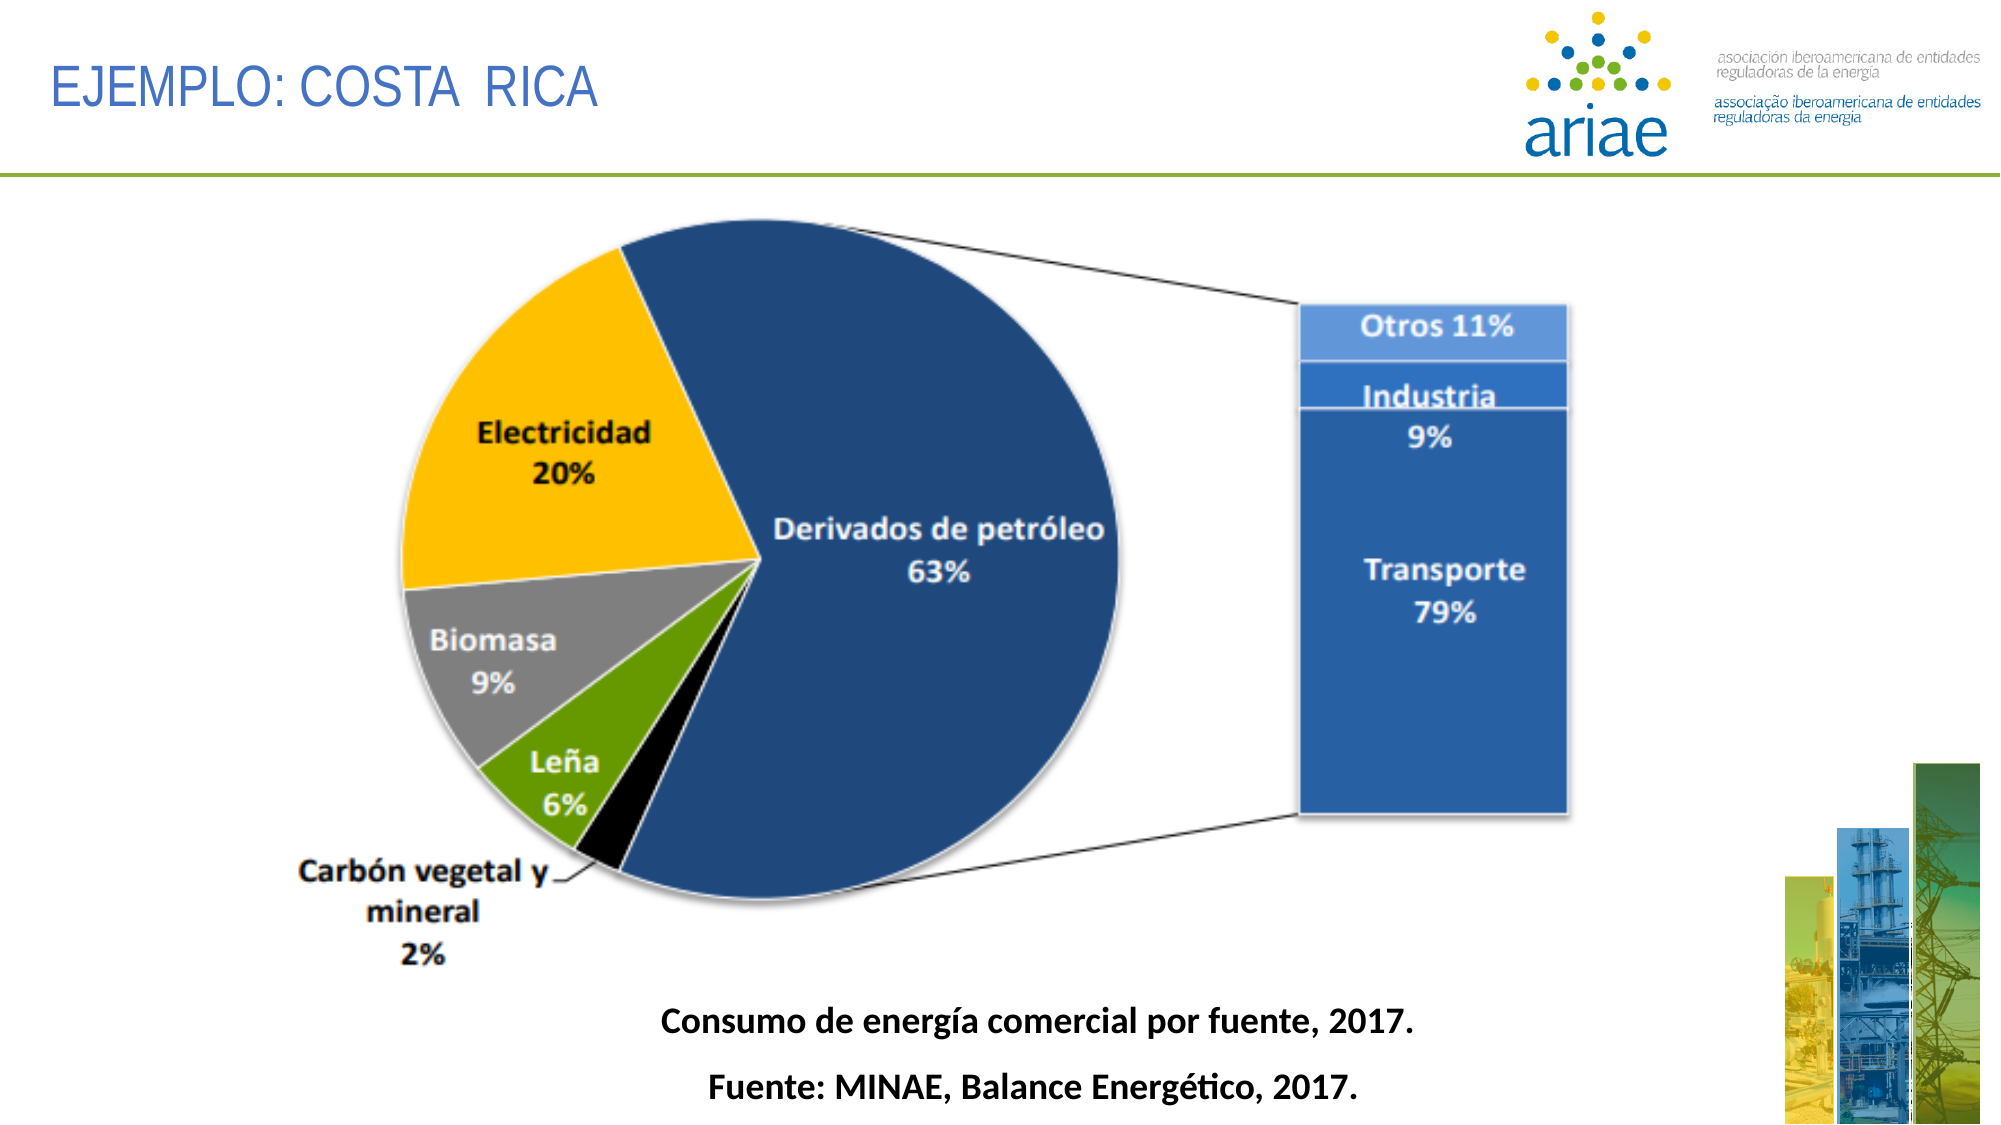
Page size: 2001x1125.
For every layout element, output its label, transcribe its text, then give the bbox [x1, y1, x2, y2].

picture [1840, 829, 1909, 1124]
text_box Consumo de energía comercial por fuente, 2017. Fuente: MINAE, Balance Energético, 2017. [617, 988, 1459, 1053]
picture [295, 209, 1605, 981]
picture [1502, 0, 2000, 167]
text_box EJEMPLO: COSTA RICA [35, 40, 614, 126]
